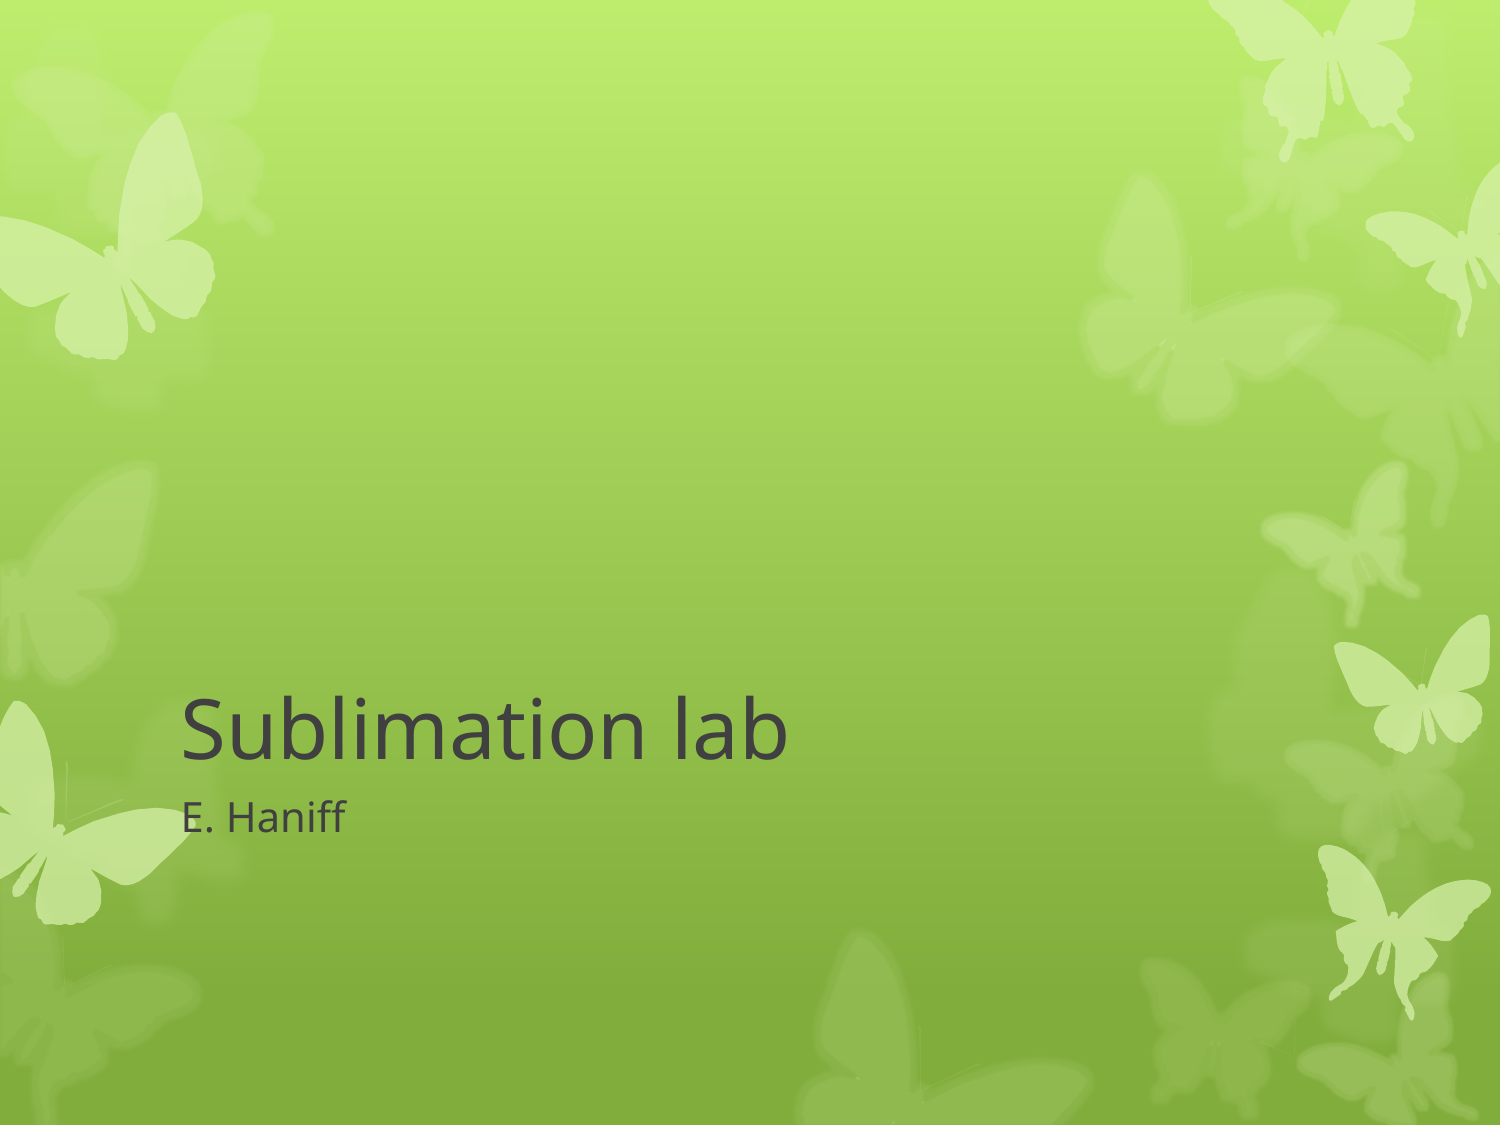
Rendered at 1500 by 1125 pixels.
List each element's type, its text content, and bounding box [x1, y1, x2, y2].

subtitle E. Haniff [165, 783, 1334, 925]
title Sublimation lab [165, 542, 1334, 783]
